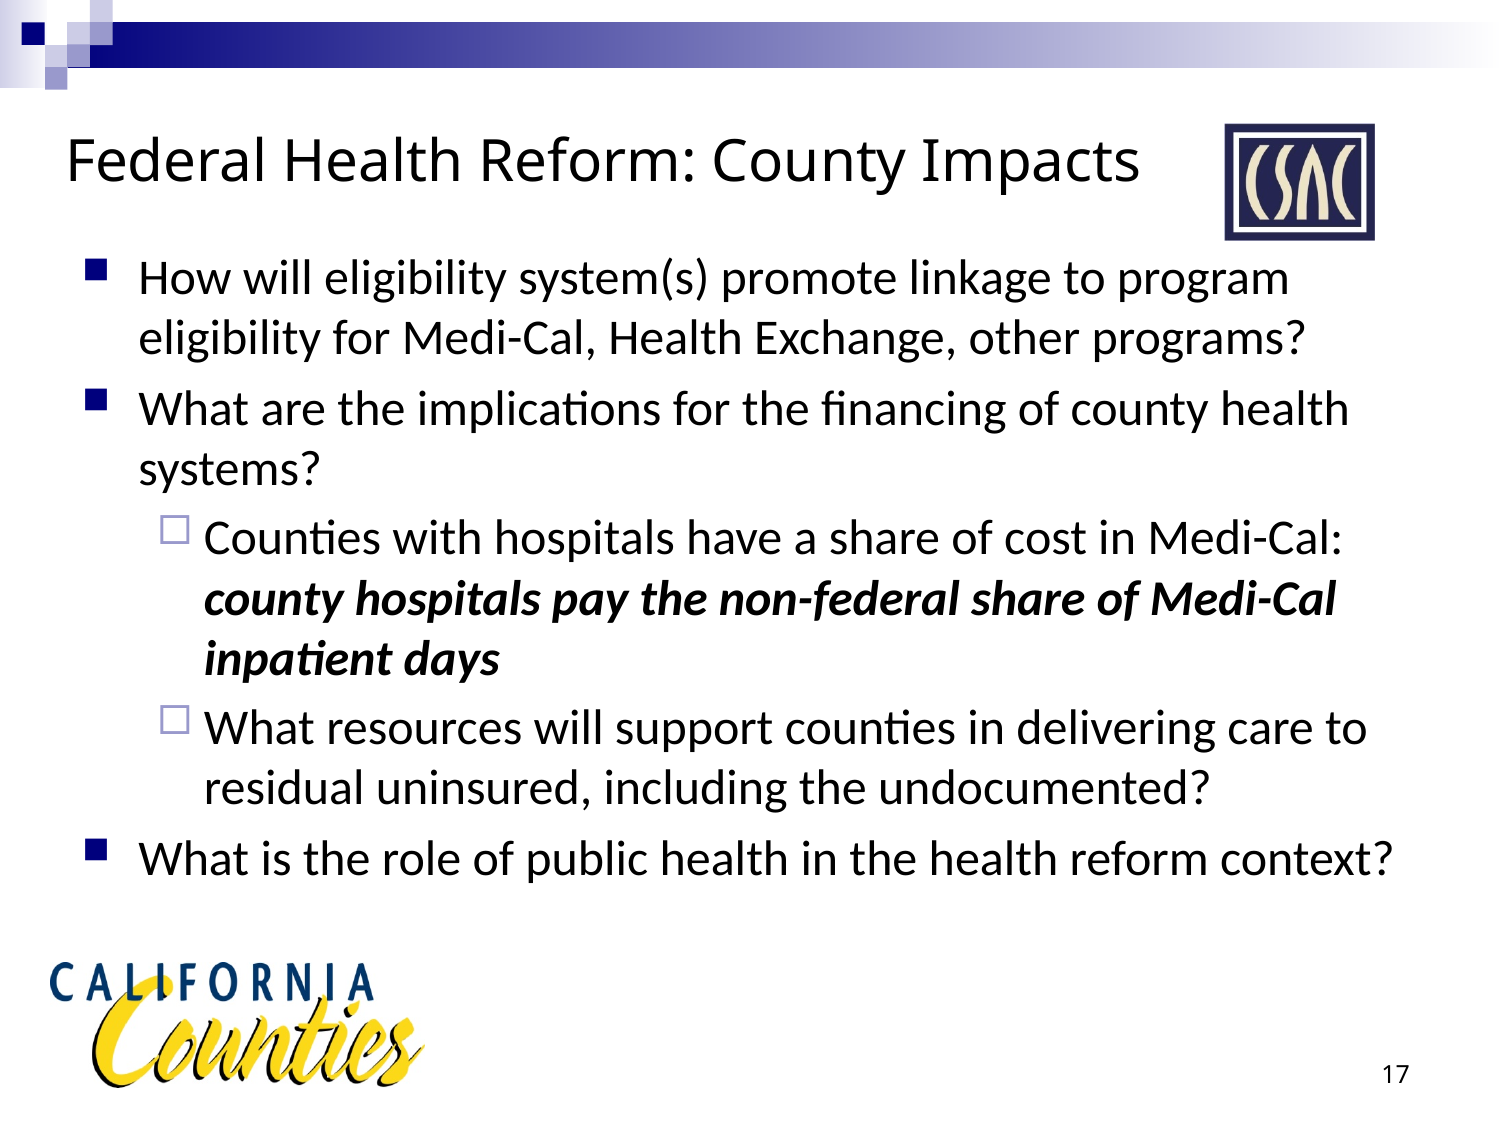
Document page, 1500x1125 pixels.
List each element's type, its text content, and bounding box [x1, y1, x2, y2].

list How will eligibility system(s) promote linkage to program eligibility for Medi-Cal, Health Exchange, other programs? What are the implications for the financing of county health systems? Counties with hospitals have a share of cost in Medi-Cal: county hospitals pay the non-federal share of Medi-Cal inpatient days What resources will support counties in delivering care to residual uninsured, including the undocumented? What is the role of public health in the health reform context? [67, 237, 1425, 913]
title Federal Health Reform: County Impacts [50, 75, 1425, 241]
picture [1224, 123, 1376, 241]
picture [49, 962, 426, 1088]
slide_number 17 [1074, 1024, 1426, 1101]
